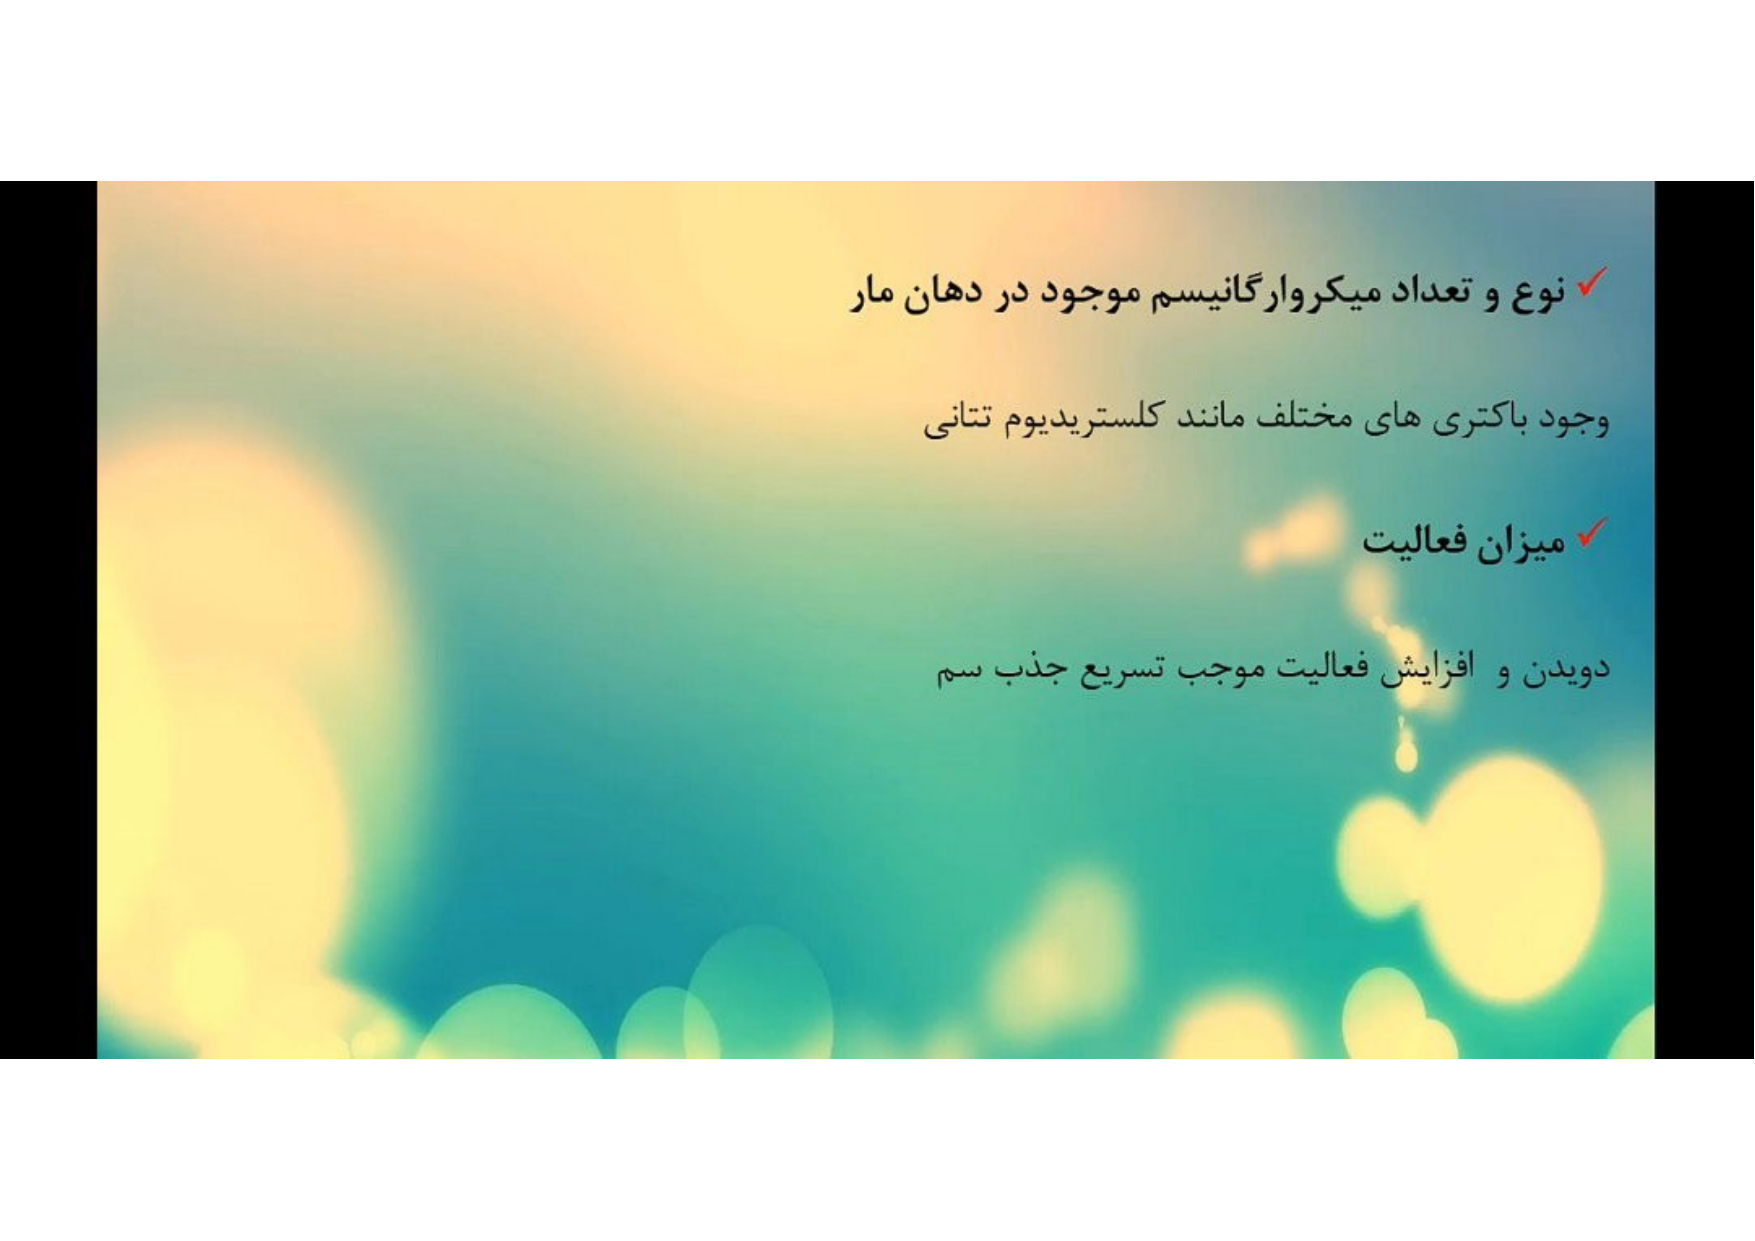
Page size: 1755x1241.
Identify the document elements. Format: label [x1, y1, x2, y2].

picture [0, 181, 1755, 1059]
